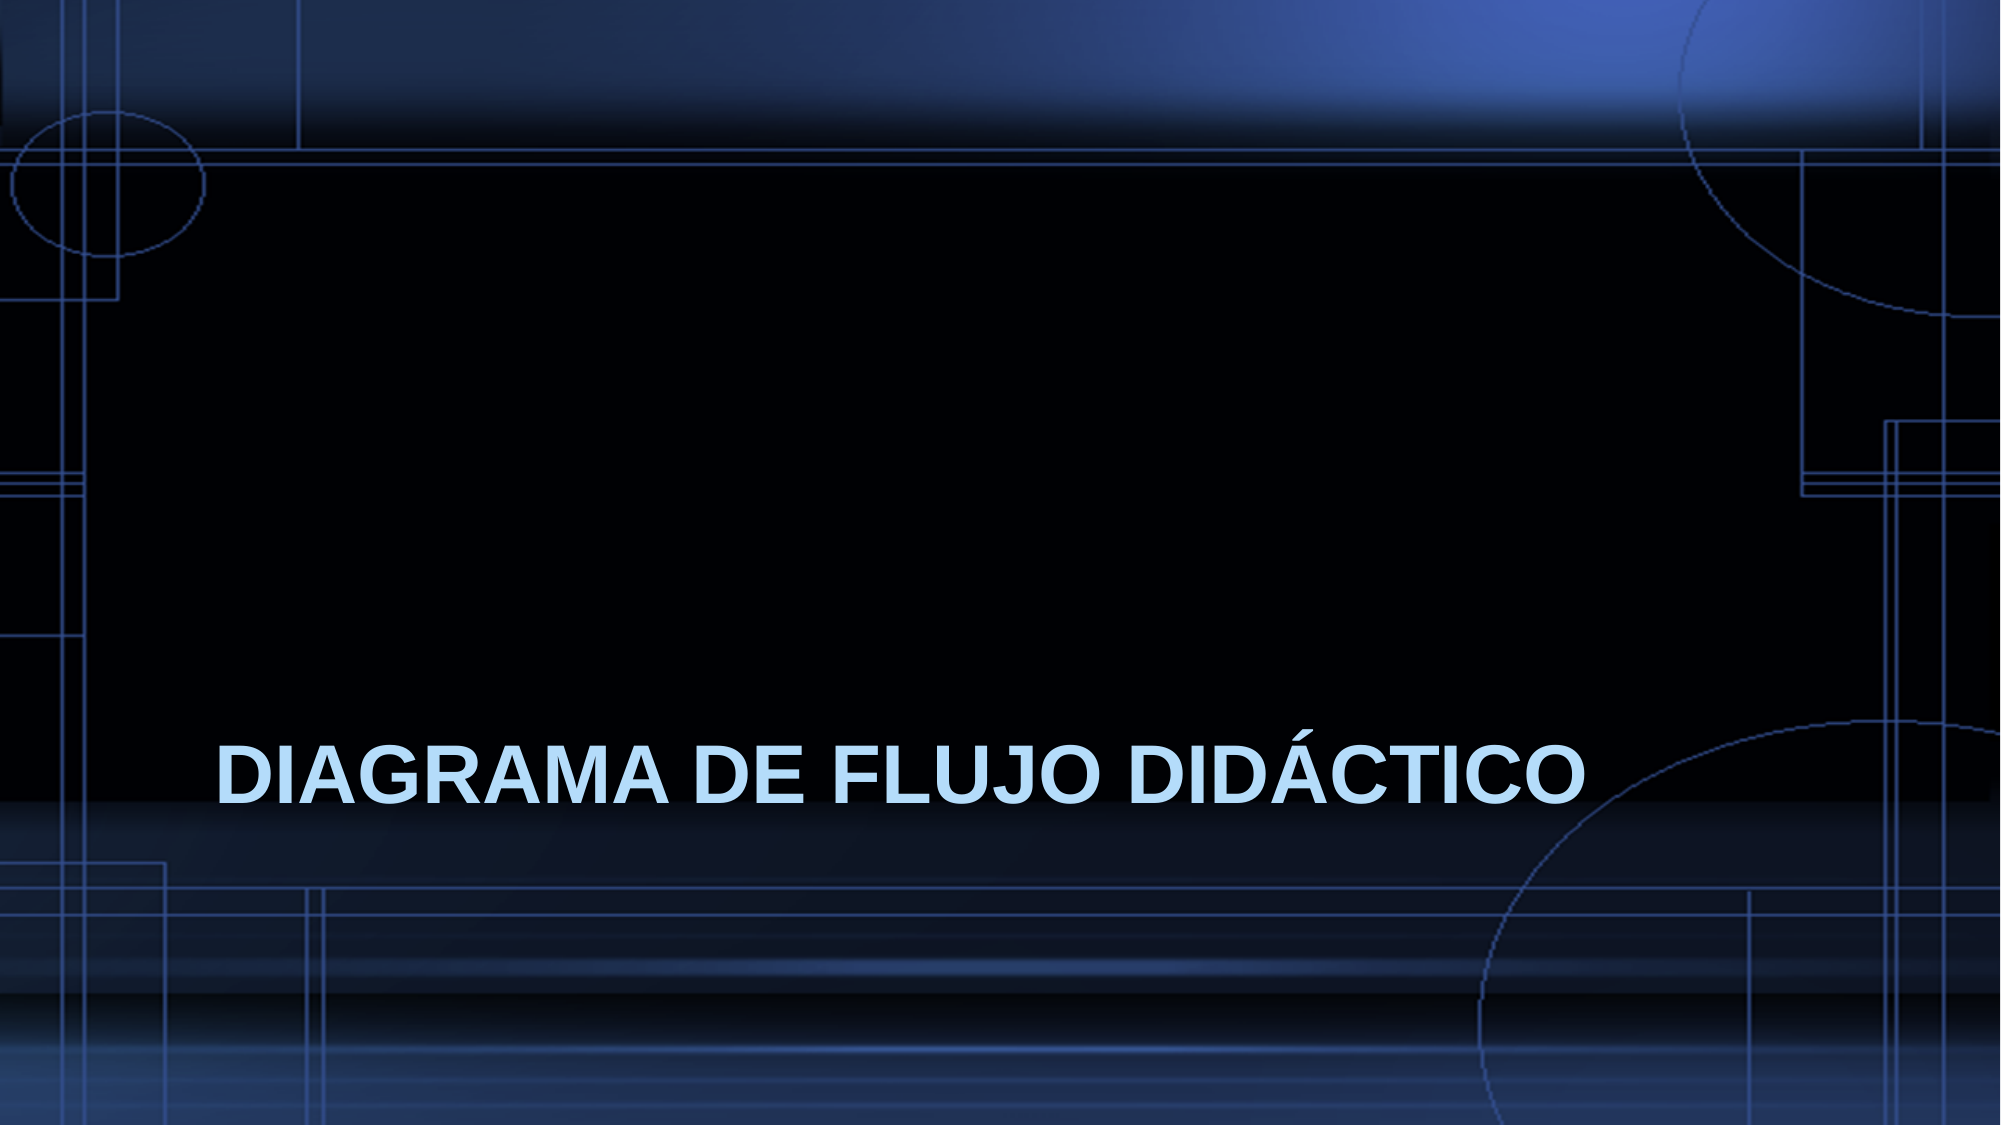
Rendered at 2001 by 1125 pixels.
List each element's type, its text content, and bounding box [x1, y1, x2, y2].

picture [0, 0, 2001, 1125]
title Diagrama de flujo didáctico [200, 712, 1900, 1037]
